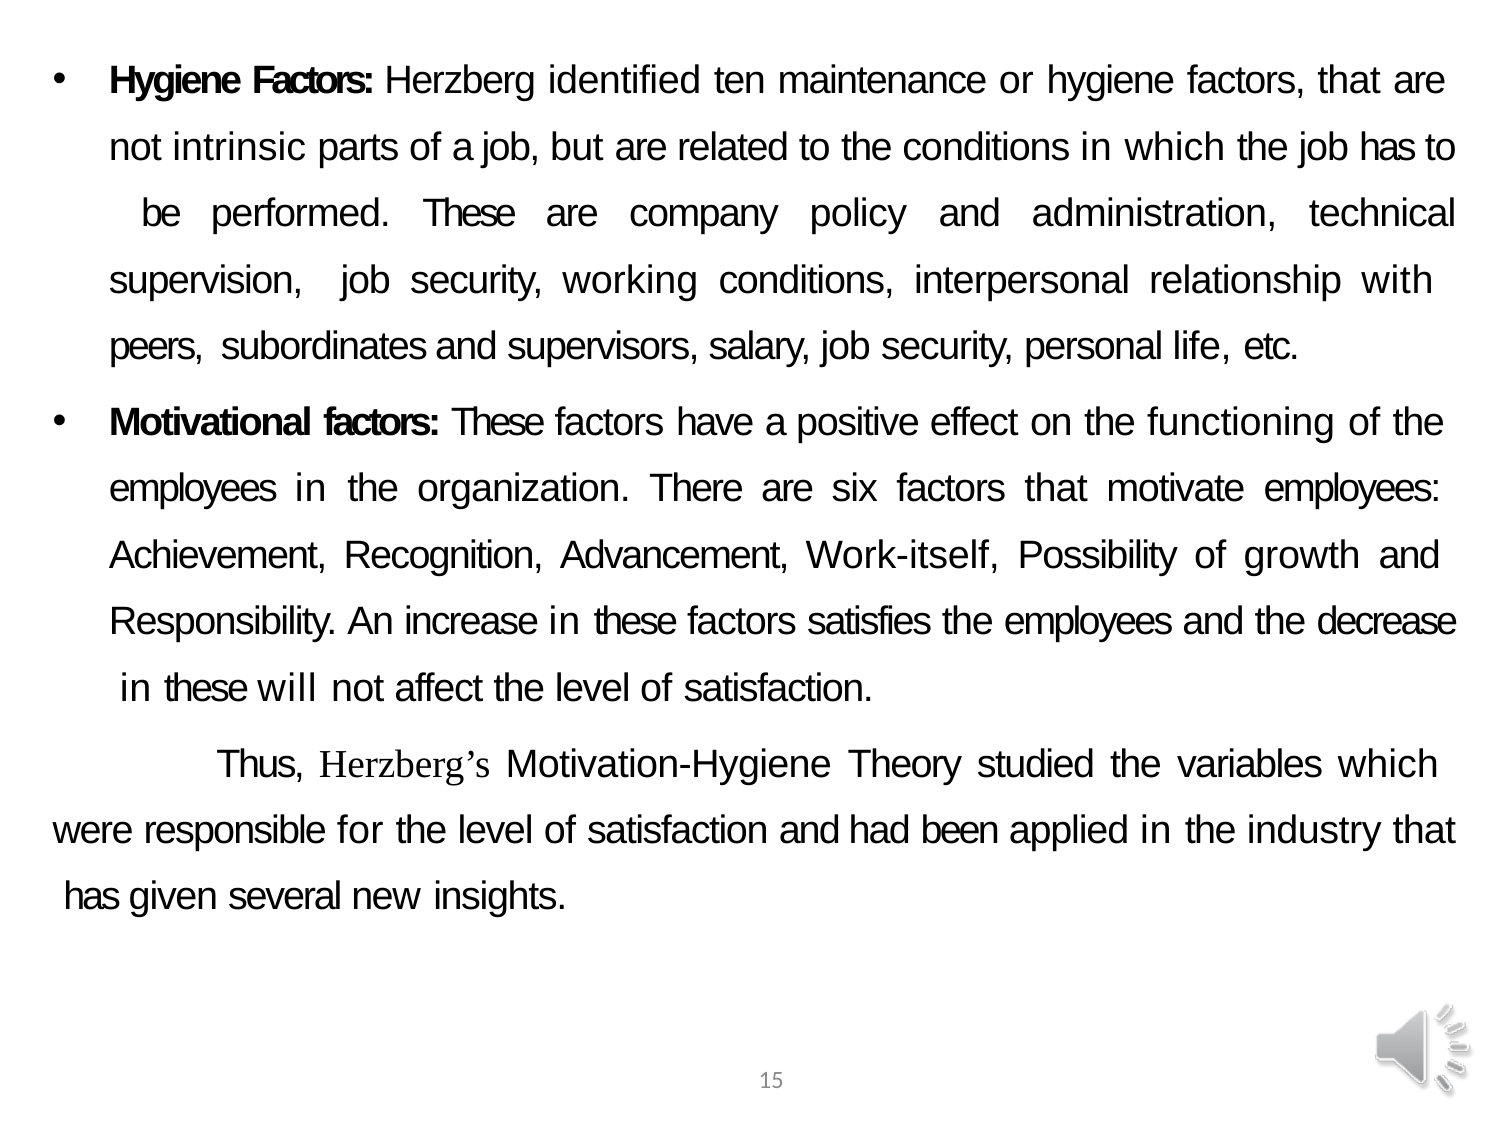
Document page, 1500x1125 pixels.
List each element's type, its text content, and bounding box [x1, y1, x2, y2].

text_box Hygiene Factors: Herzberg identified ten maintenance or hygiene factors, that are not intrinsic parts of a job, but are related to the conditions in which the job has to be performed. These are company policy and administration, technical supervision, job security, working conditions, interpersonal relationship with peers, subordinates and supervisors, salary, job security, personal life, etc. Motivational factors: These factors have a positive effect on the functioning of the employees in the organization. There are six factors that motivate employees: Achievement, Recognition, Advancement, Work-itself, Possibility of growth and Responsibility. An increase in these factors satisfies the employees and the decrease in these will not affect the level of satisfaction. Thus, Herzberg’s Motivation-Hygiene Theory studied the variables which were responsible for the level of satisfaction and had been applied in the industry that has given several new insights. [50, 32, 1457, 918]
slide_number 15 [745, 753, 784, 1125]
text_box [1374, 999, 1475, 1100]
